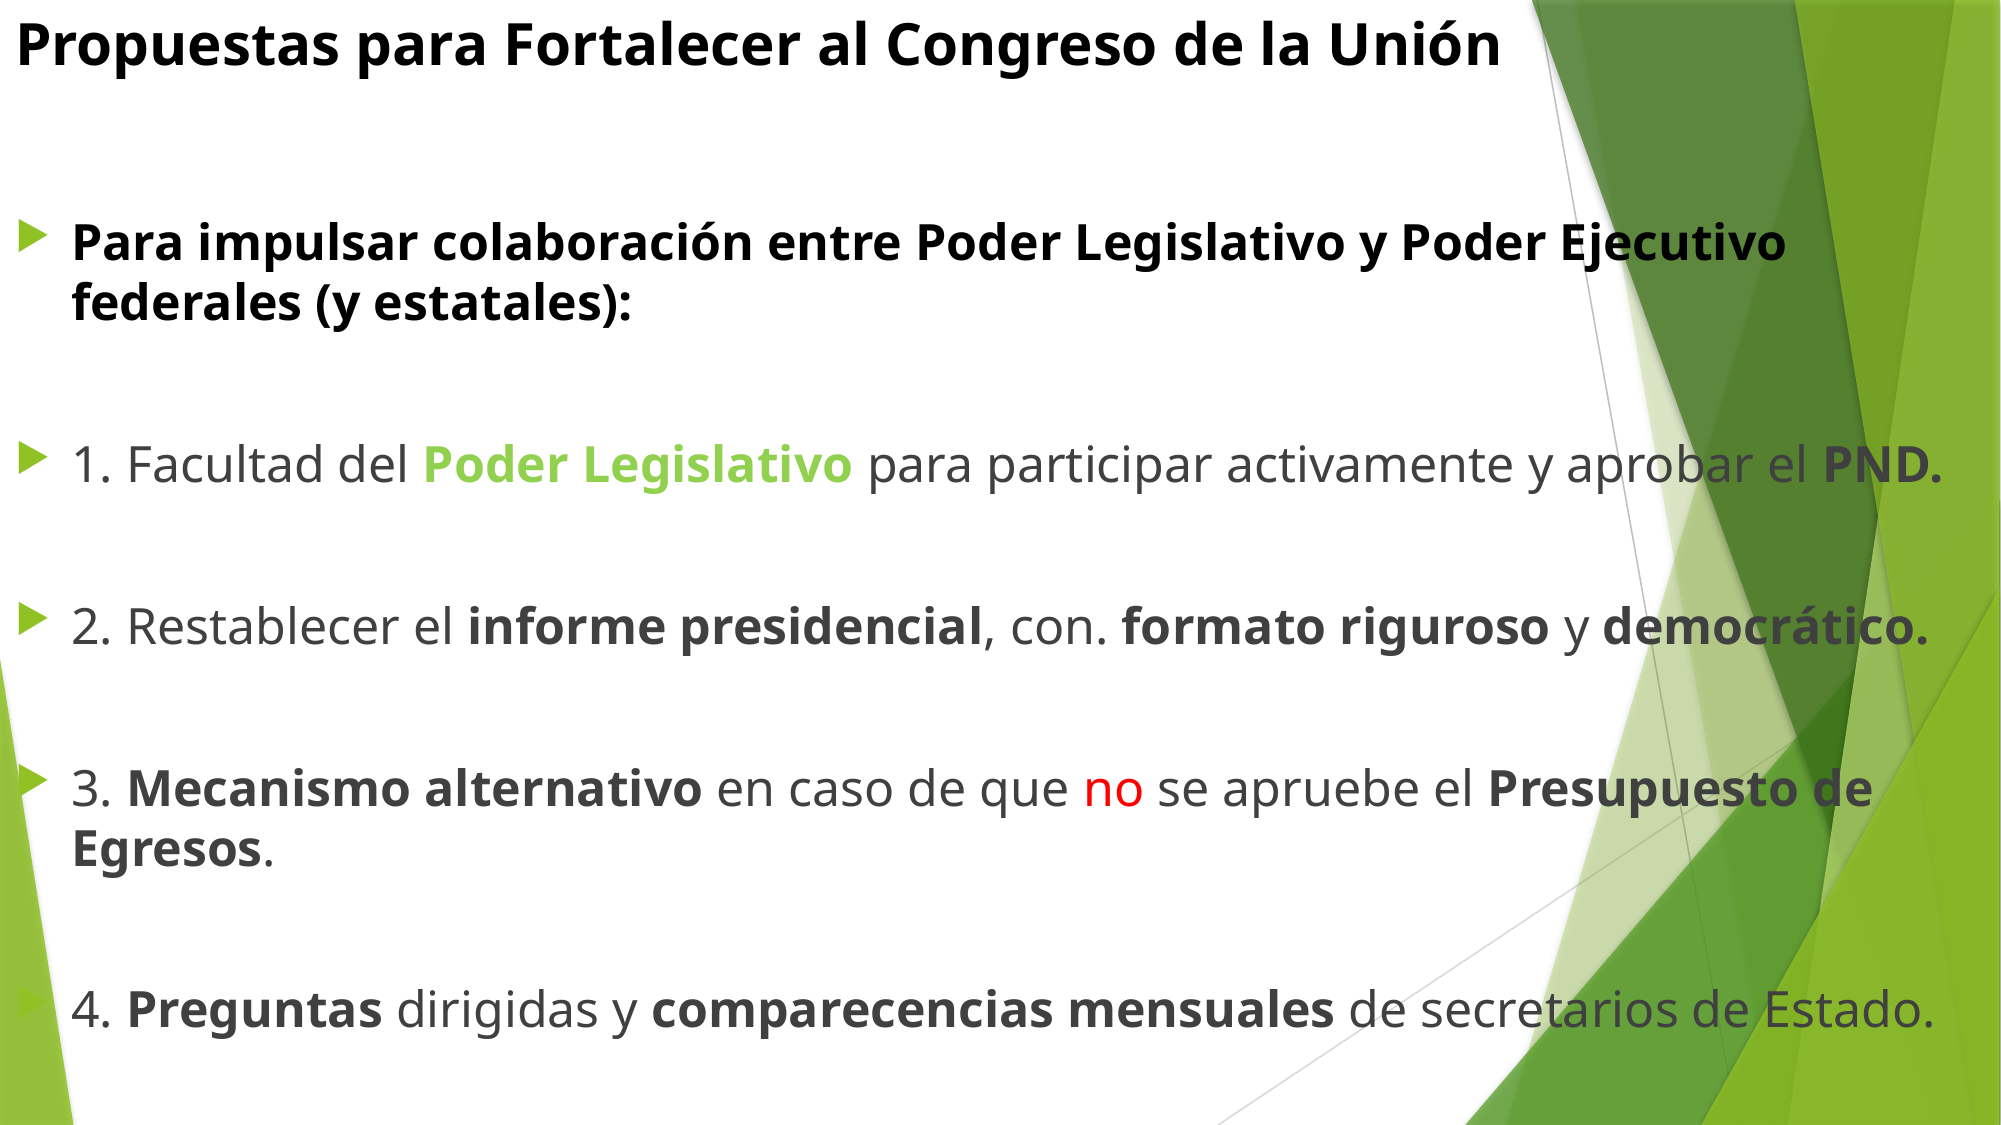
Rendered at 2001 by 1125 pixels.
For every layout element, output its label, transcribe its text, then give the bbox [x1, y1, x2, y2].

list Para impulsar colaboración entre Poder Legislativo y Poder Ejecutivo federales (y estatales): 1. Facultad del Poder Legislativo para participar activamente y aprobar el PND. 2. Restablecer el informe presidencial, con. formato riguroso y democrático. 3. Mecanismo alternativo en caso de que no se apruebe el Presupuesto de Egresos. 4. Preguntas dirigidas y comparecencias mensuales de secretarios de Estado. [0, 122, 2000, 1125]
title Propuestas para Fortalecer al Congreso de la Unión [0, 0, 2000, 122]
